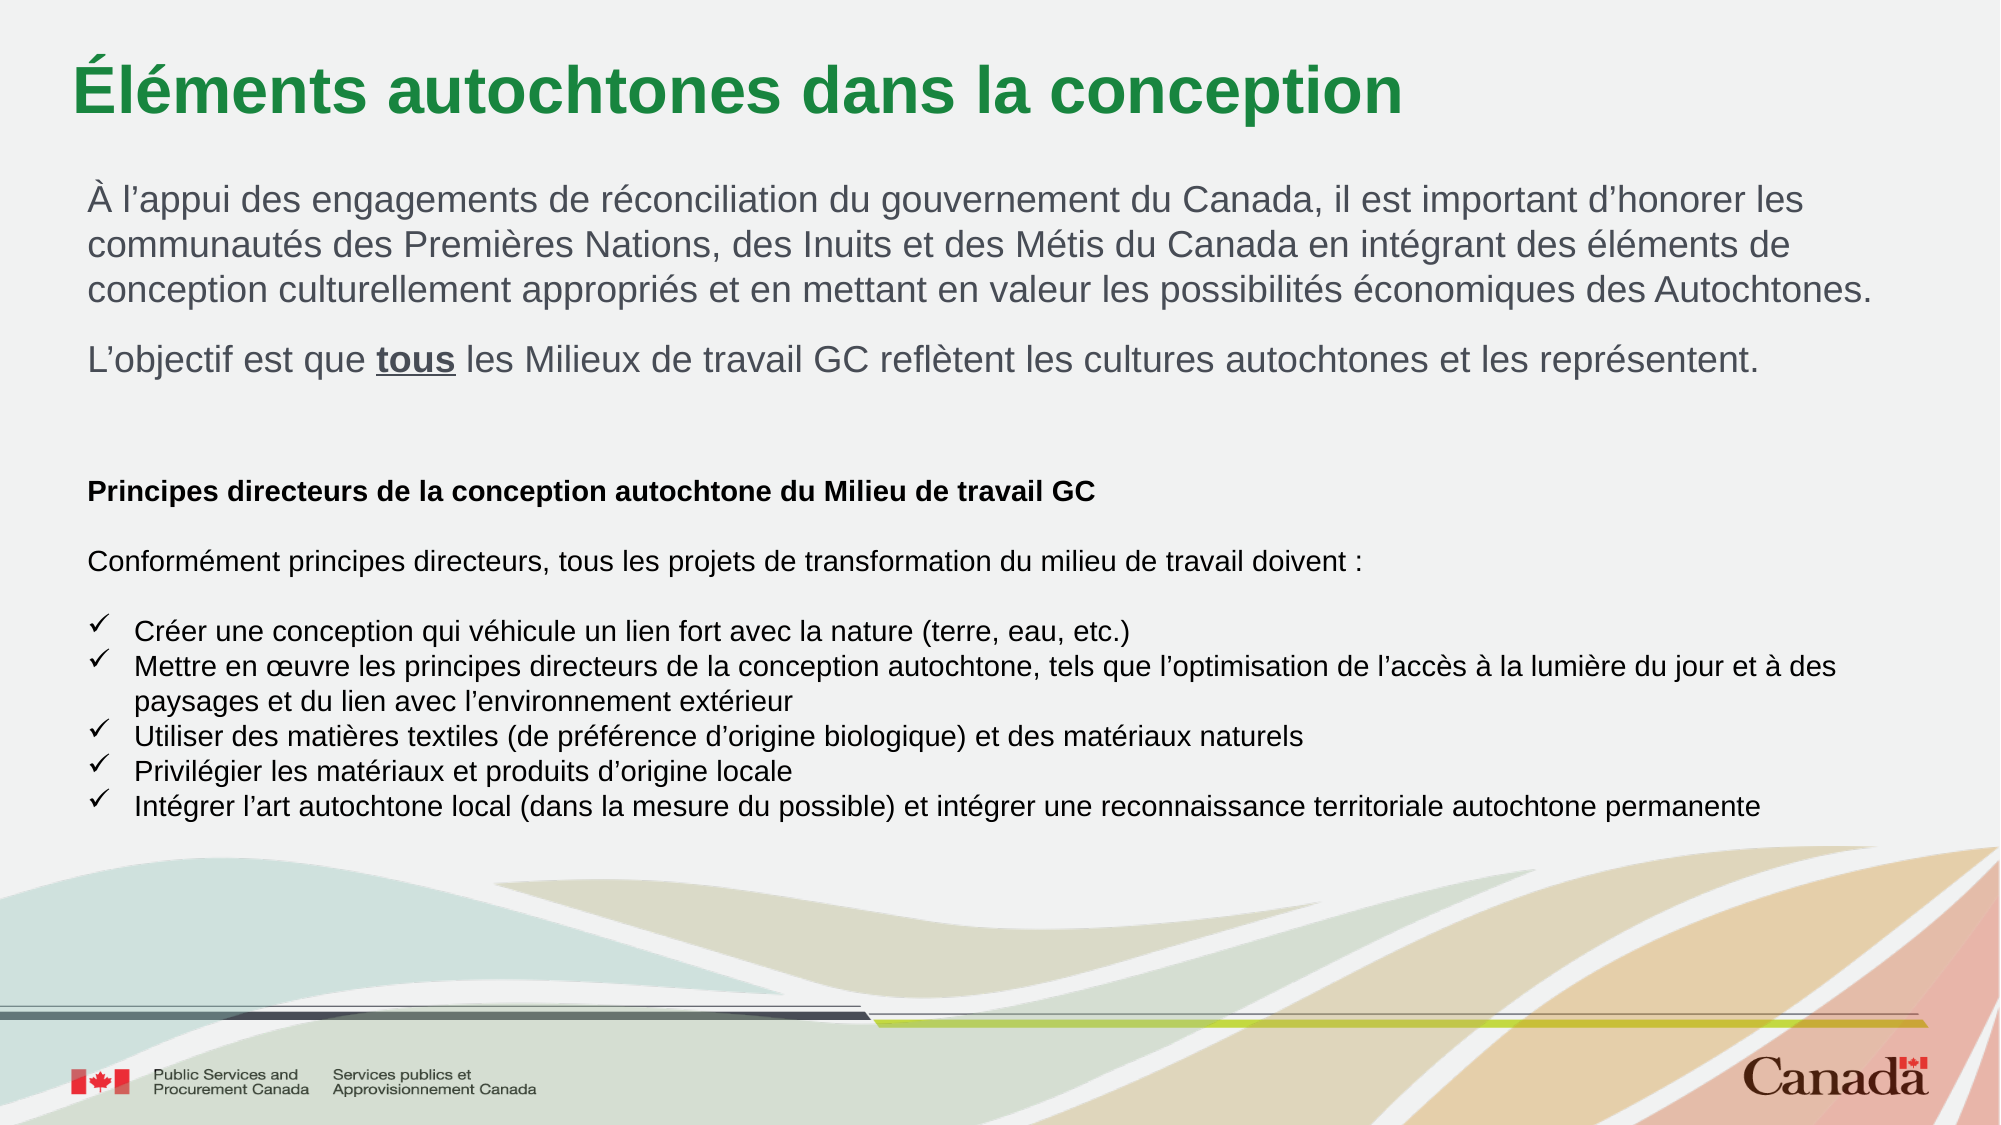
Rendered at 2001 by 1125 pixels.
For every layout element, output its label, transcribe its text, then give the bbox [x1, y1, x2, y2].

title Éléments autochtones dans la conception [72, 56, 1829, 167]
text_box Principes directeurs de la conception autochtone du Milieu de travail GC Conformément principes directeurs, tous les projets de transformation du milieu de travail doivent : Créer une conception qui véhicule un lien fort avec la nature (terre, eau, etc.) Mettre en œuvre les principes directeurs de la conception autochtone, tels que l’optimisation de l’accès à la lumière du jour et à des paysages et du lien avec l’environnement extérieur Utiliser des matières textiles (de préférence d’origine biologique) et des matériaux naturels Privilégier les matériaux et produits d’origine locale Intégrer l’art autochtone local (dans la mesure du possible) et intégrer une reconnaissance territoriale autochtone permanente [72, 483, 1928, 830]
text_box À l’appui des engagements de réconciliation du gouvernement du Canada, il est important d’honorer les communautés des Premières Nations, des Inuits et des Métis du Canada en intégrant des éléments de conception culturellement appropriés et en mettant en valeur les possibilités économiques des Autochtones. L’objectif est que tous les Milieux de travail GC reflètent les cultures autochtones et les représentent. [72, 167, 1950, 483]
picture [0, 0, 2000, 1125]
